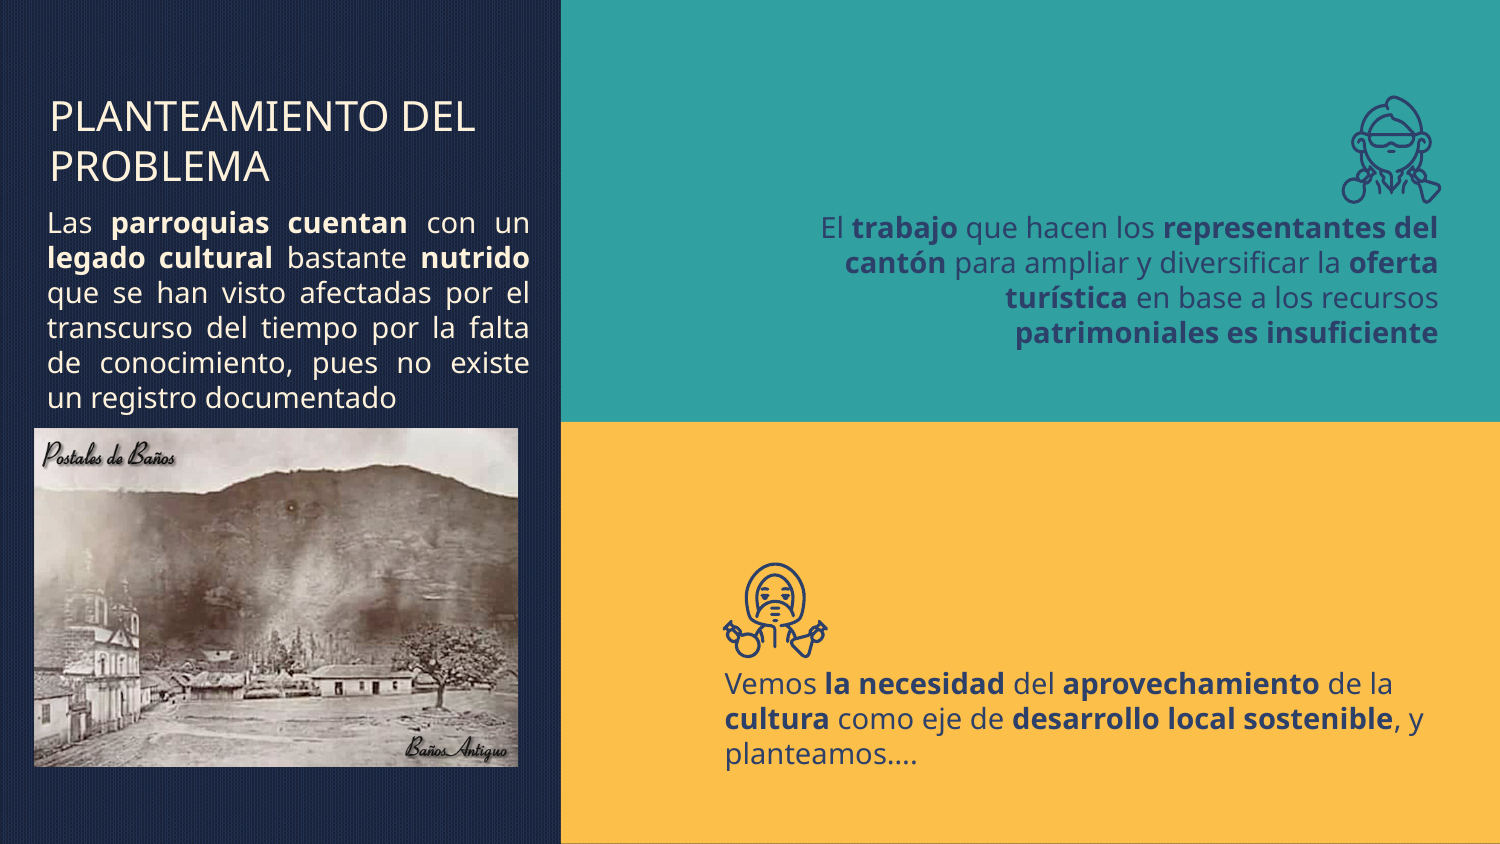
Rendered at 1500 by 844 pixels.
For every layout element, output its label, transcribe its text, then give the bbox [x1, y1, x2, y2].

text_box Vemos la necesidad del aprovechamiento de la cultura como eje de desarrollo local sostenible, y planteamos…. [709, 658, 1460, 778]
subtitle El trabajo que hacen los representantes del cantón para ampliar y diversificar la oferta turística en base a los recursos patrimoniales es insuficiente [709, 194, 1454, 379]
subtitle Las parroquias cuentan con un legado cultural bastante nutrido que se han visto afectadas por el transcurso del tiempo por la falta de conocimiento, pues no existe un registro documentado [0, 189, 546, 500]
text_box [721, 562, 829, 659]
picture [33, 428, 519, 767]
title PLANTEAMIENTO DEL PROBLEMA [34, 71, 585, 208]
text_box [1341, 95, 1442, 205]
